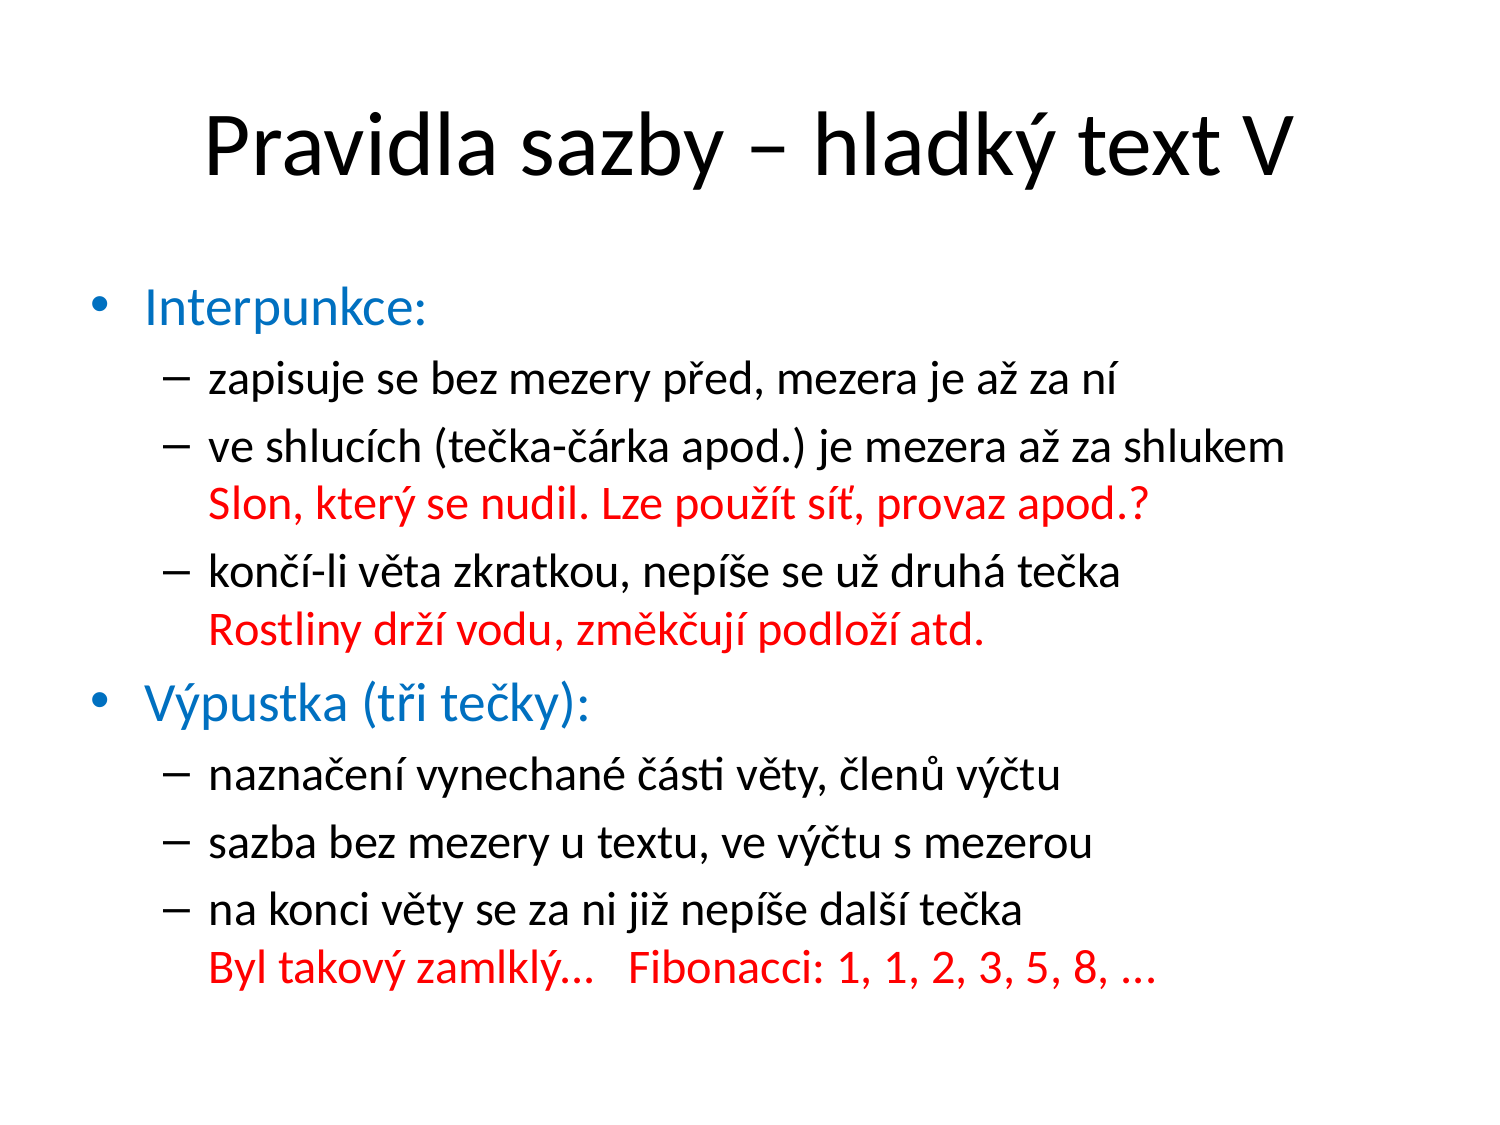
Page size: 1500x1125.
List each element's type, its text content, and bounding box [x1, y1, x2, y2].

title Pravidla sazby – hladký text V [75, 45, 1425, 233]
list Interpunkce: zapisuje se bez mezery před, mezera je až za ní ve shlucích (tečka-čárka apod.) je mezera až za shlukem Slon, který se nudil. Lze použít síť, provaz apod.? končí-li věta zkratkou, nepíše se už druhá tečka Rostliny drží vodu, změkčují podloží atd. Výpustka (tři tečky): naznačení vynechané části věty, členů výčtu sazba bez mezery u textu, ve výčtu s mezerou na konci věty se za ni již nepíše další tečka Byl takový zamlklý... Fibonacci: 1, 1, 2, 3, 5, 8, ... [75, 262, 1425, 1005]
